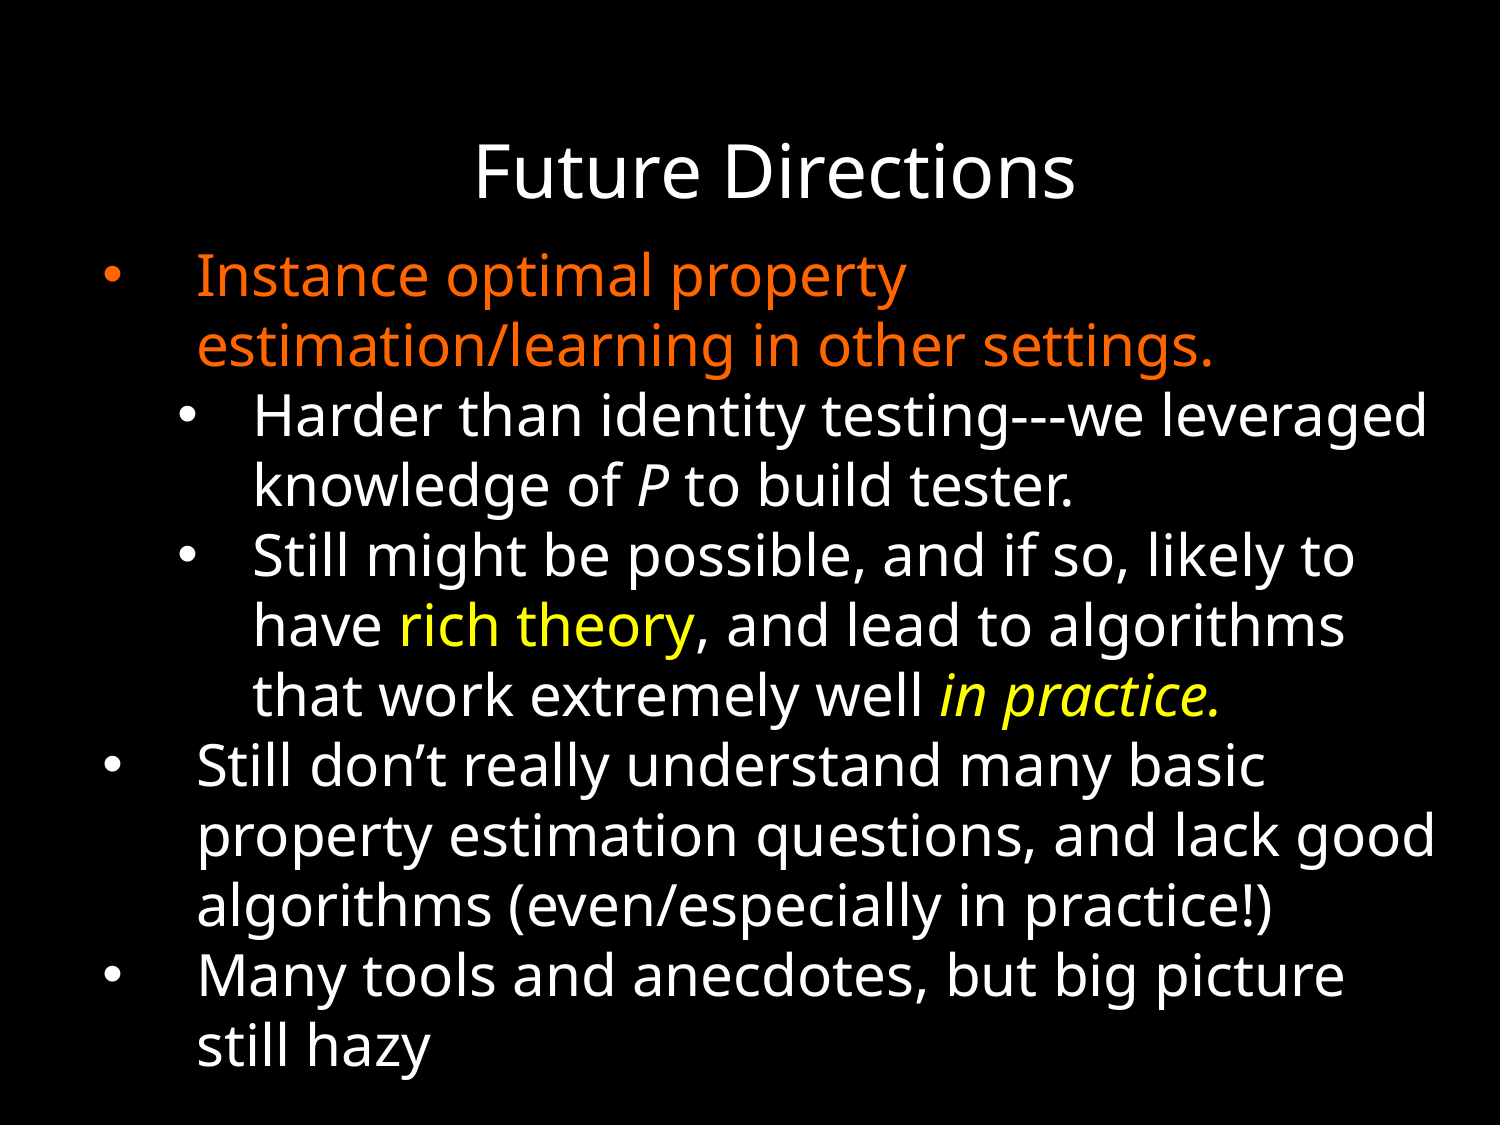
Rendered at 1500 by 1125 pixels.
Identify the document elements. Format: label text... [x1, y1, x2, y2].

text_box Future Directions Instance optimal property estimation/learning in other settings. Harder than identity testing---we leveraged knowledge of P to build tester. Still might be possible, and if so, likely to have rich theory, and lead to algorithms that work extremely well in practice. Still don’t really understand many basic property estimation questions, and lack good algorithms (even/especially in practice!) Many tools and anecdotes, but big picture still hazy [87, 116, 1463, 1125]
